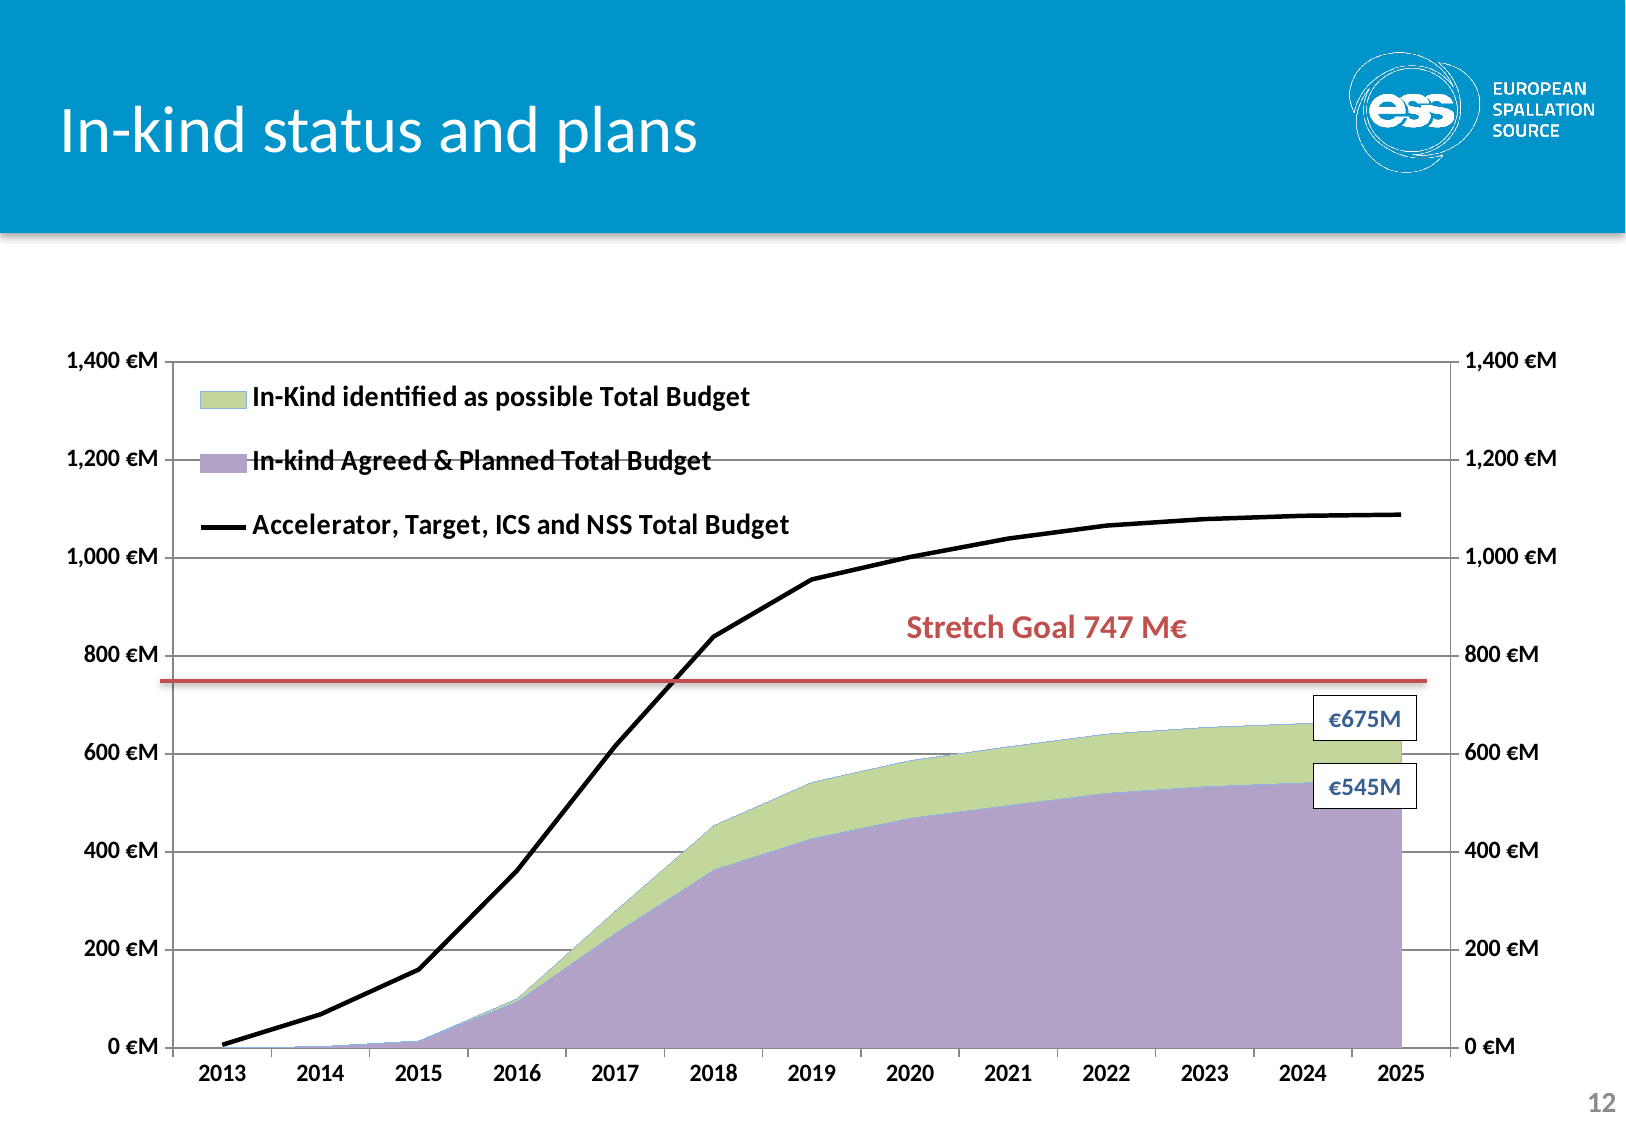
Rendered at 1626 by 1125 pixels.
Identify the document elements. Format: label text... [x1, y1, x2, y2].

picture [1537, 104, 1542, 115]
picture [1553, 83, 1560, 94]
picture [1370, 94, 1454, 127]
picture [1530, 125, 1538, 136]
title In-kind status and plans [44, 32, 1314, 220]
picture [1507, 83, 1513, 94]
picture [1545, 107, 1554, 115]
picture [1517, 83, 1524, 94]
picture [1515, 109, 1524, 115]
picture [1531, 83, 1538, 92]
slide_number 12 [1562, 1070, 1625, 1125]
picture [1527, 104, 1533, 115]
picture [1542, 83, 1548, 94]
picture [1541, 125, 1548, 134]
picture [1505, 104, 1510, 115]
chart [31, 243, 1558, 1125]
picture [1585, 104, 1589, 115]
picture [1556, 104, 1564, 115]
